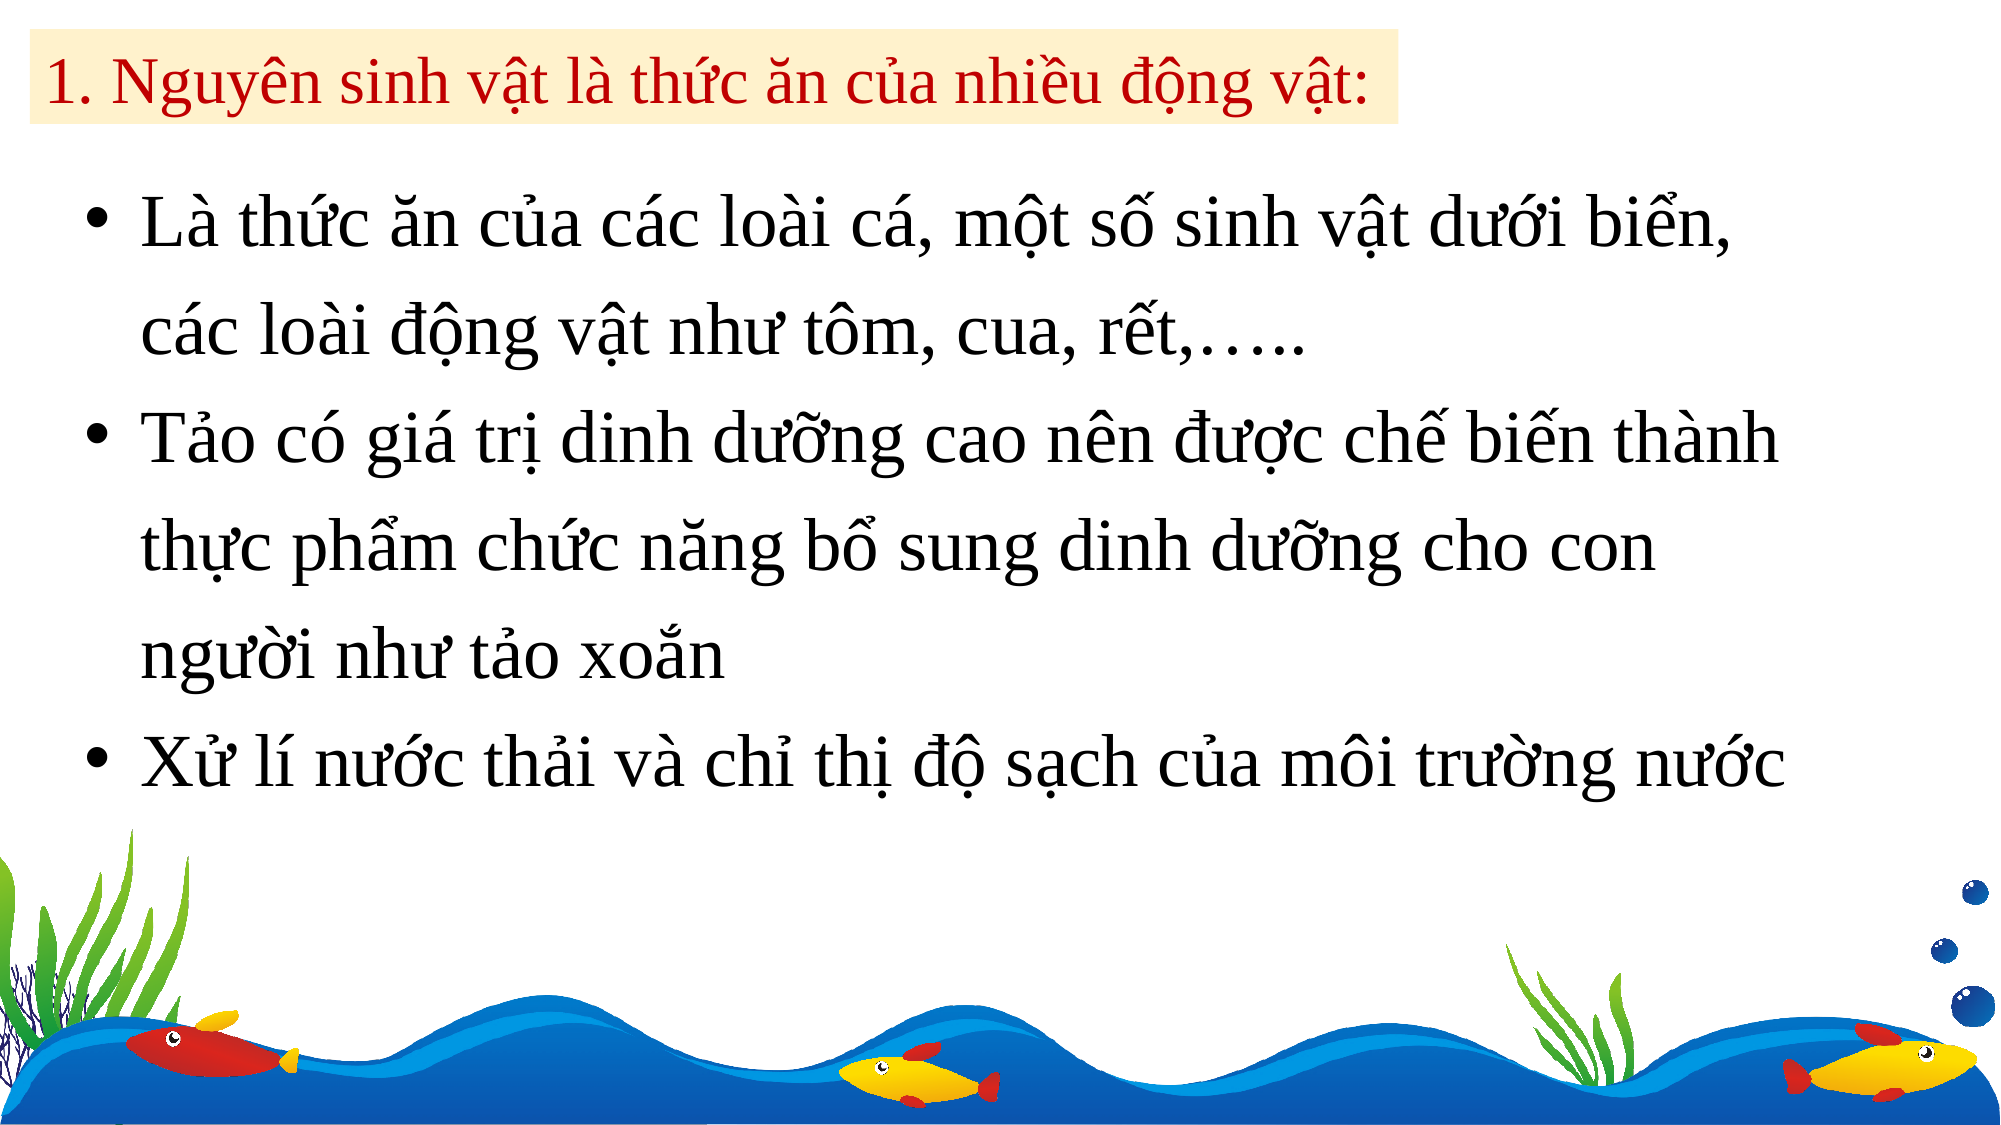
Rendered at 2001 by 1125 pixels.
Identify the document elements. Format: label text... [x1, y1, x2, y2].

text_box 1. Nguyên sinh vật là thức ăn của nhiều động vật: [29, 29, 1399, 124]
text_box Là thức ăn của các loài cá, một số sinh vật dưới biển, các loài động vật như tôm, cua, rết,….. Tảo có giá trị dinh dưỡng cao nên được chế biến thành thực phẩm chức năng bổ sung dinh dưỡng cho con người như tảo xoắn Xử lí nước thải và chỉ thị độ sạch của môi trường nước [69, 146, 1854, 881]
picture [0, 829, 2000, 1125]
